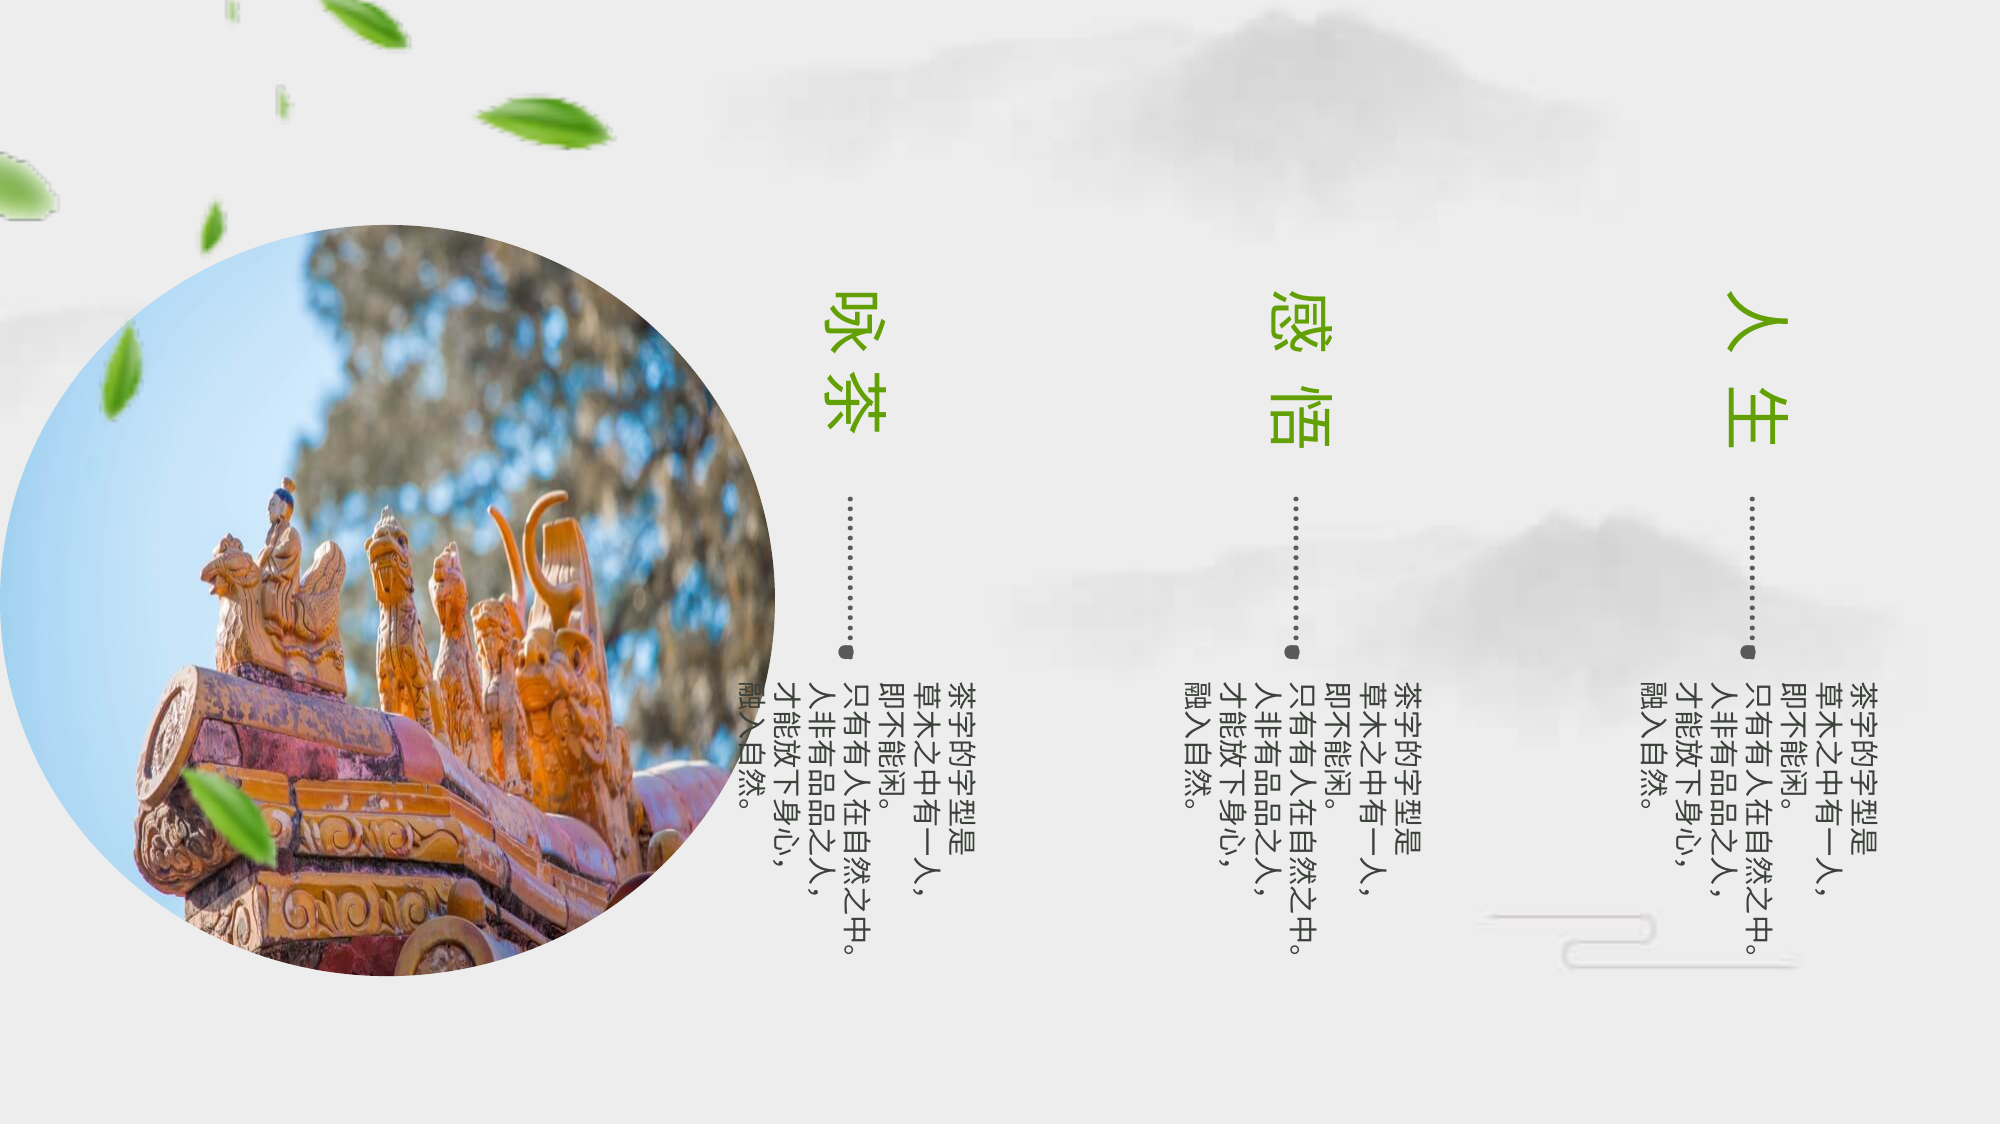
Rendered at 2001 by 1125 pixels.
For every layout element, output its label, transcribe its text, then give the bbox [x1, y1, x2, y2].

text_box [793, 479, 961, 667]
text_box 人 生 [1695, 273, 1807, 479]
text_box 茶字的字型是 草木之中有一人， 即不能闲。 只有有人在自然之中。 人非有品品之人， 才能放下身心， 融入自然。 [1156, 666, 1434, 948]
picture [0, 0, 2000, 1124]
text_box 感 悟 [1239, 273, 1351, 479]
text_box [1695, 479, 1863, 667]
text_box 咏 茶 [793, 273, 905, 479]
text_box 茶字的字型是 草木之中有一人， 即不能闲。 只有有人在自然之中。 人非有品品之人， 才能放下身心， 融入自然。 [1612, 666, 1890, 948]
text_box 茶字的字型是 草木之中有一人， 即不能闲。 只有有人在自然之中。 人非有品品之人， 才能放下身心， 融入自然。 [775, 666, 988, 948]
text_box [1239, 479, 1406, 667]
